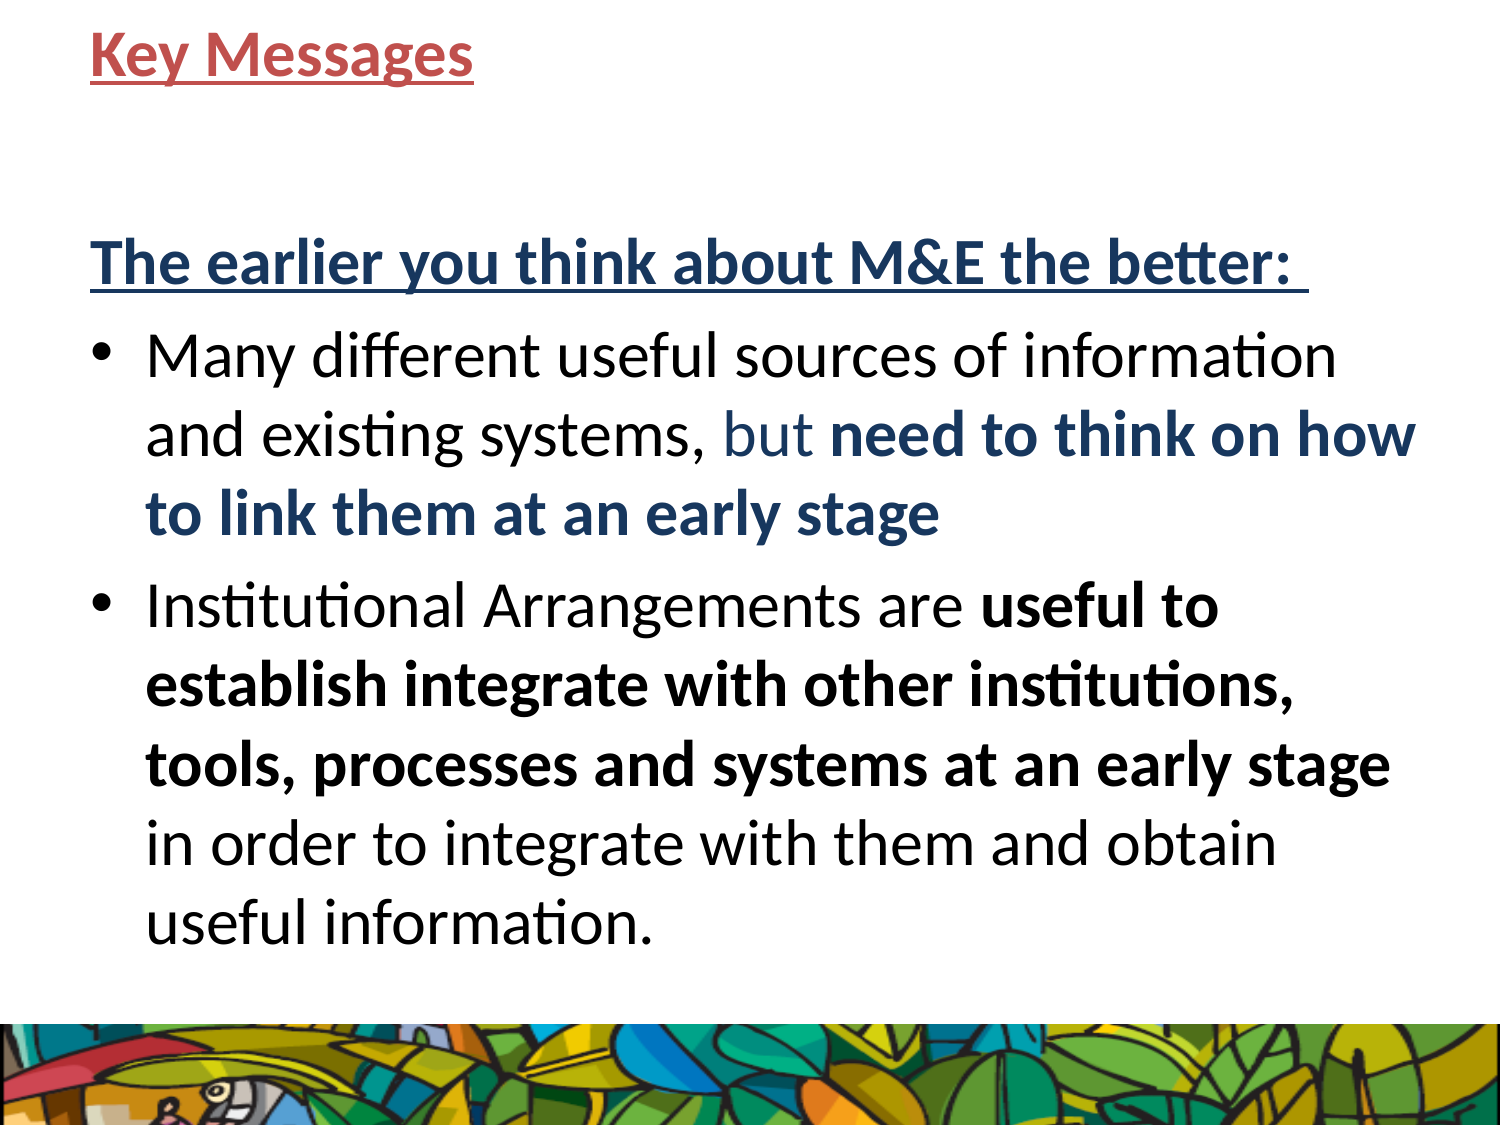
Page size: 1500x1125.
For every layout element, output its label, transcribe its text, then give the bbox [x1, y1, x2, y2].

list The earlier you think about M&E the better: Many different useful sources of information and existing systems, but need to think on how to link them at an early stage Institutional Arrangements are useful to establish integrate with other institutions, tools, processes and systems at an early stage in order to integrate with them and obtain useful information. [75, 126, 1464, 972]
title Key Messages [75, 18, 1464, 126]
picture [0, 1023, 1500, 1125]
